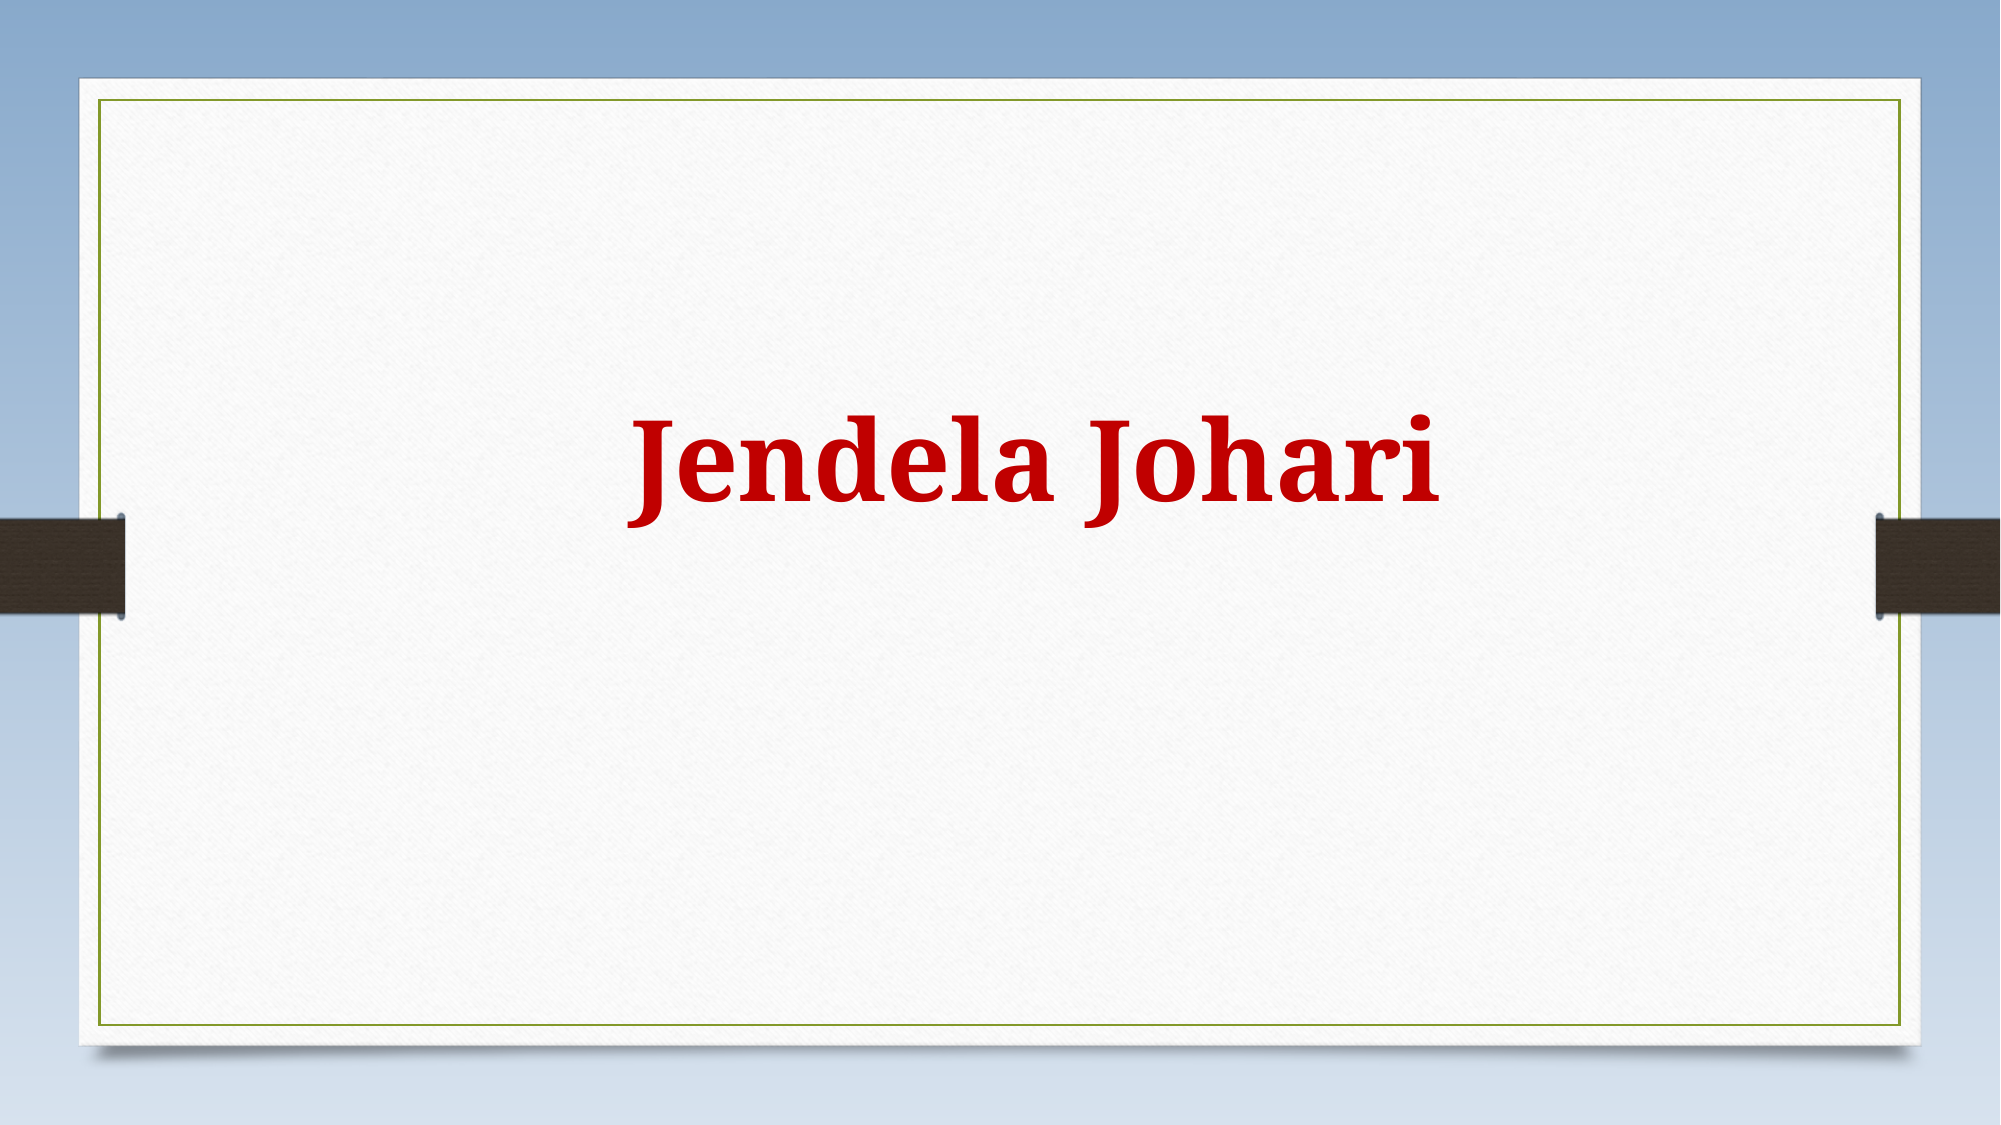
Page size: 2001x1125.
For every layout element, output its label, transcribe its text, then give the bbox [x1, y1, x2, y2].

picture [0, 0, 2001, 1125]
text_box Jendela Johari [614, 381, 1457, 532]
